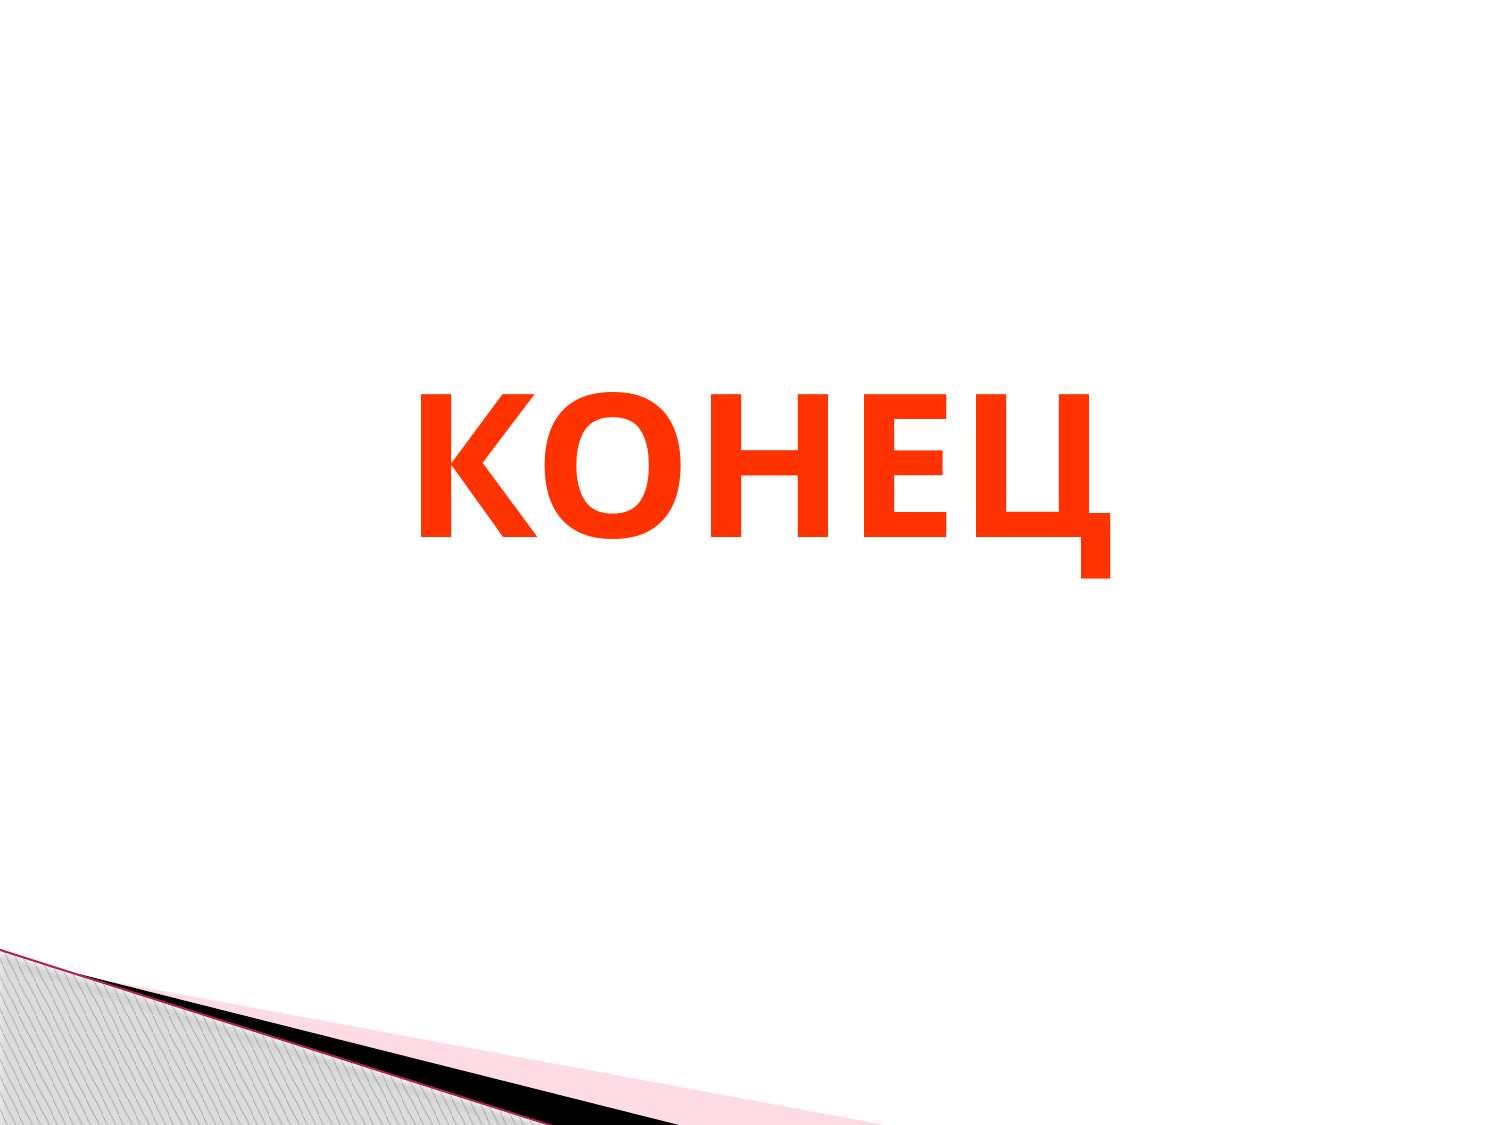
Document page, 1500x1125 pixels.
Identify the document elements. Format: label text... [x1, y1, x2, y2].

list КОНЕЦ [75, 82, 1425, 986]
